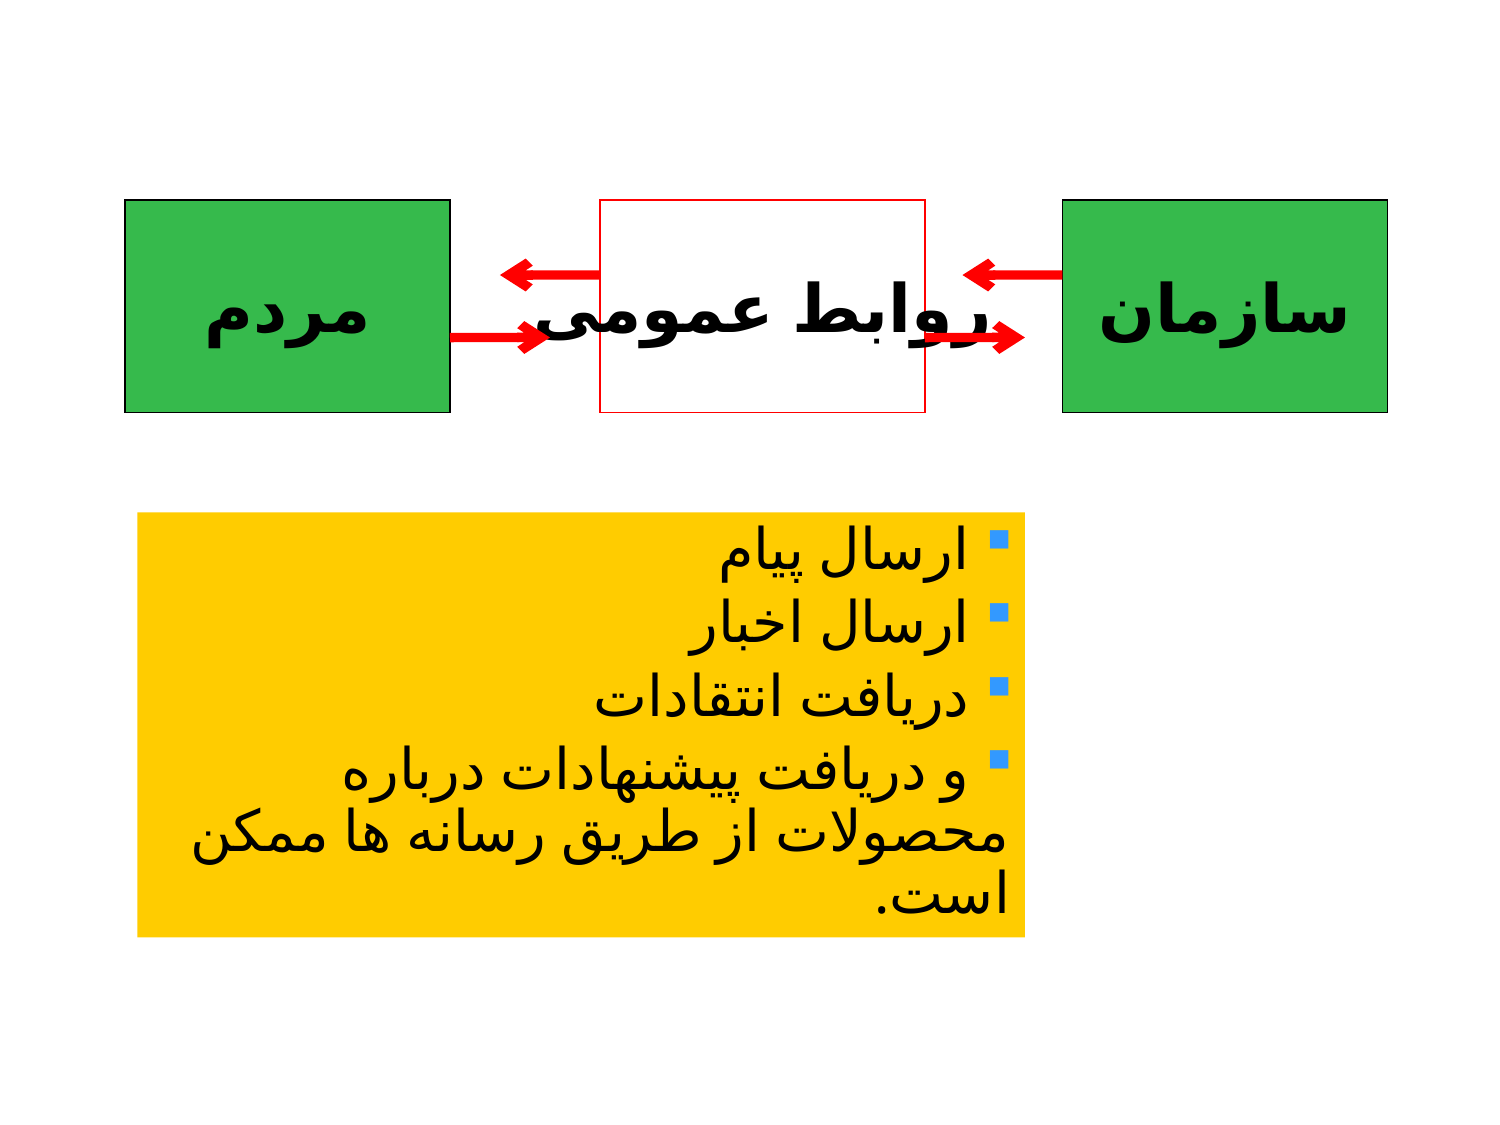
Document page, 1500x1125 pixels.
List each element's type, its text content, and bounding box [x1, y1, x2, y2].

subtitle ارسال پيام ارسال اخبار دريافت انتقادات و دريافت پيشنهادات درباره محصولات از طريق رسانه ها ممكن است. [137, 512, 1025, 938]
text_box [124, 199, 1388, 413]
